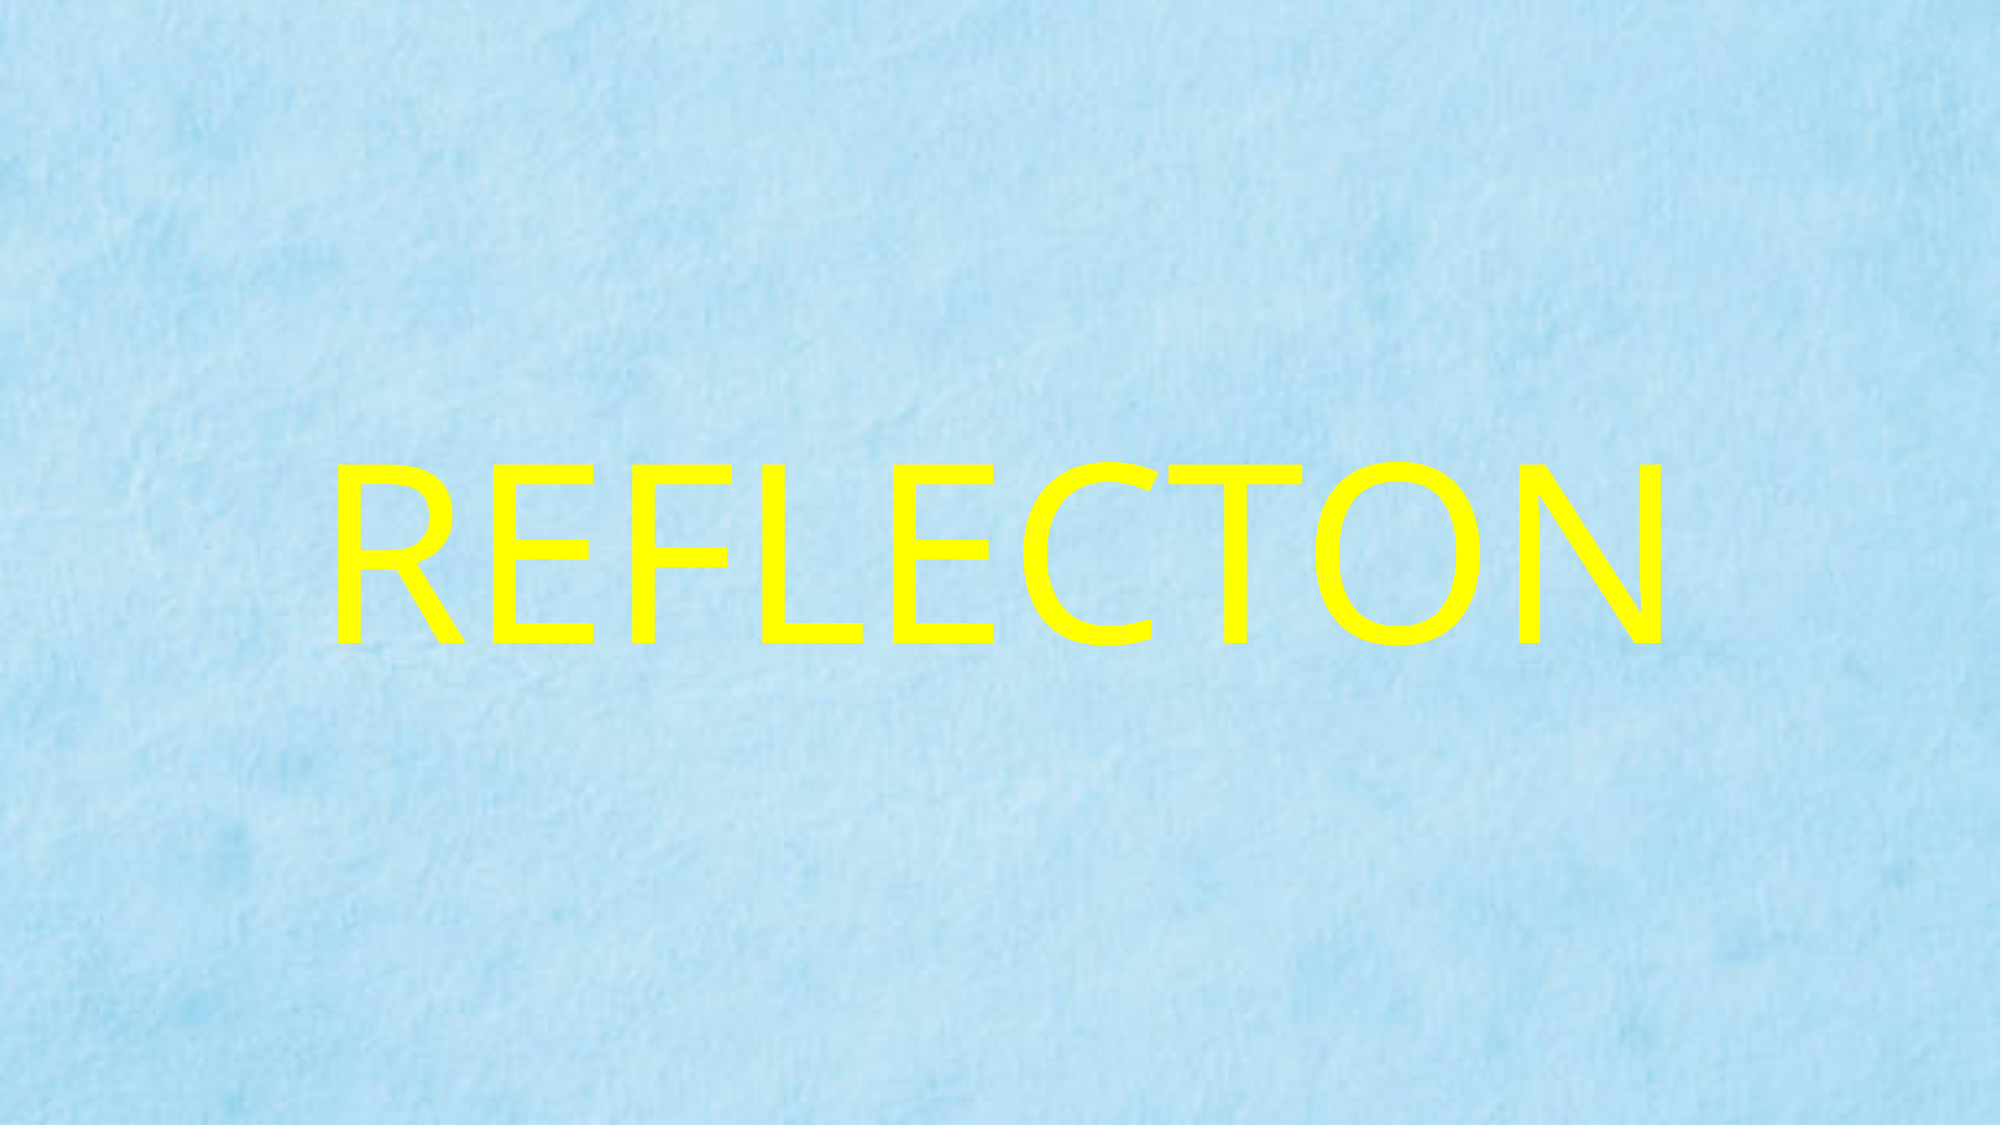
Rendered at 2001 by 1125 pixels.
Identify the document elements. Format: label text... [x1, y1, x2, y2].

title REFLECTON [0, 0, 2000, 1125]
